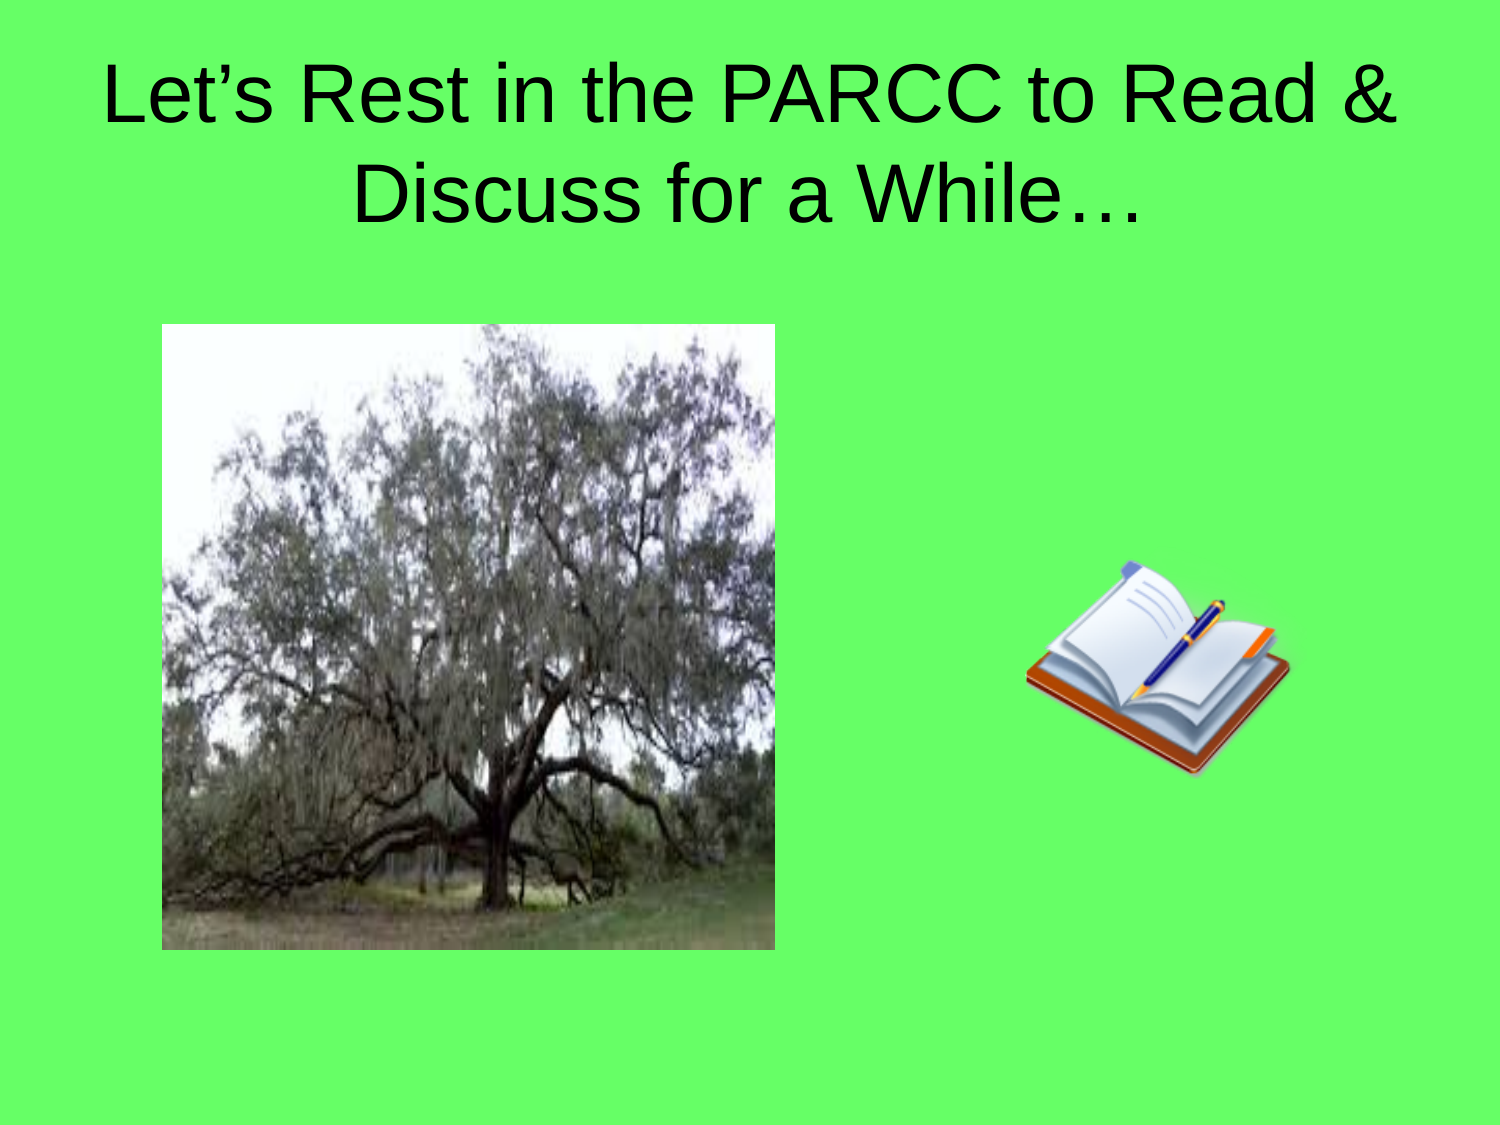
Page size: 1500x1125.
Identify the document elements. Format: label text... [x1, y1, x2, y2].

picture [162, 324, 776, 951]
title Let’s Rest in the PARCC to Read & Discuss for a While… [74, 44, 1426, 233]
picture [1024, 537, 1307, 820]
